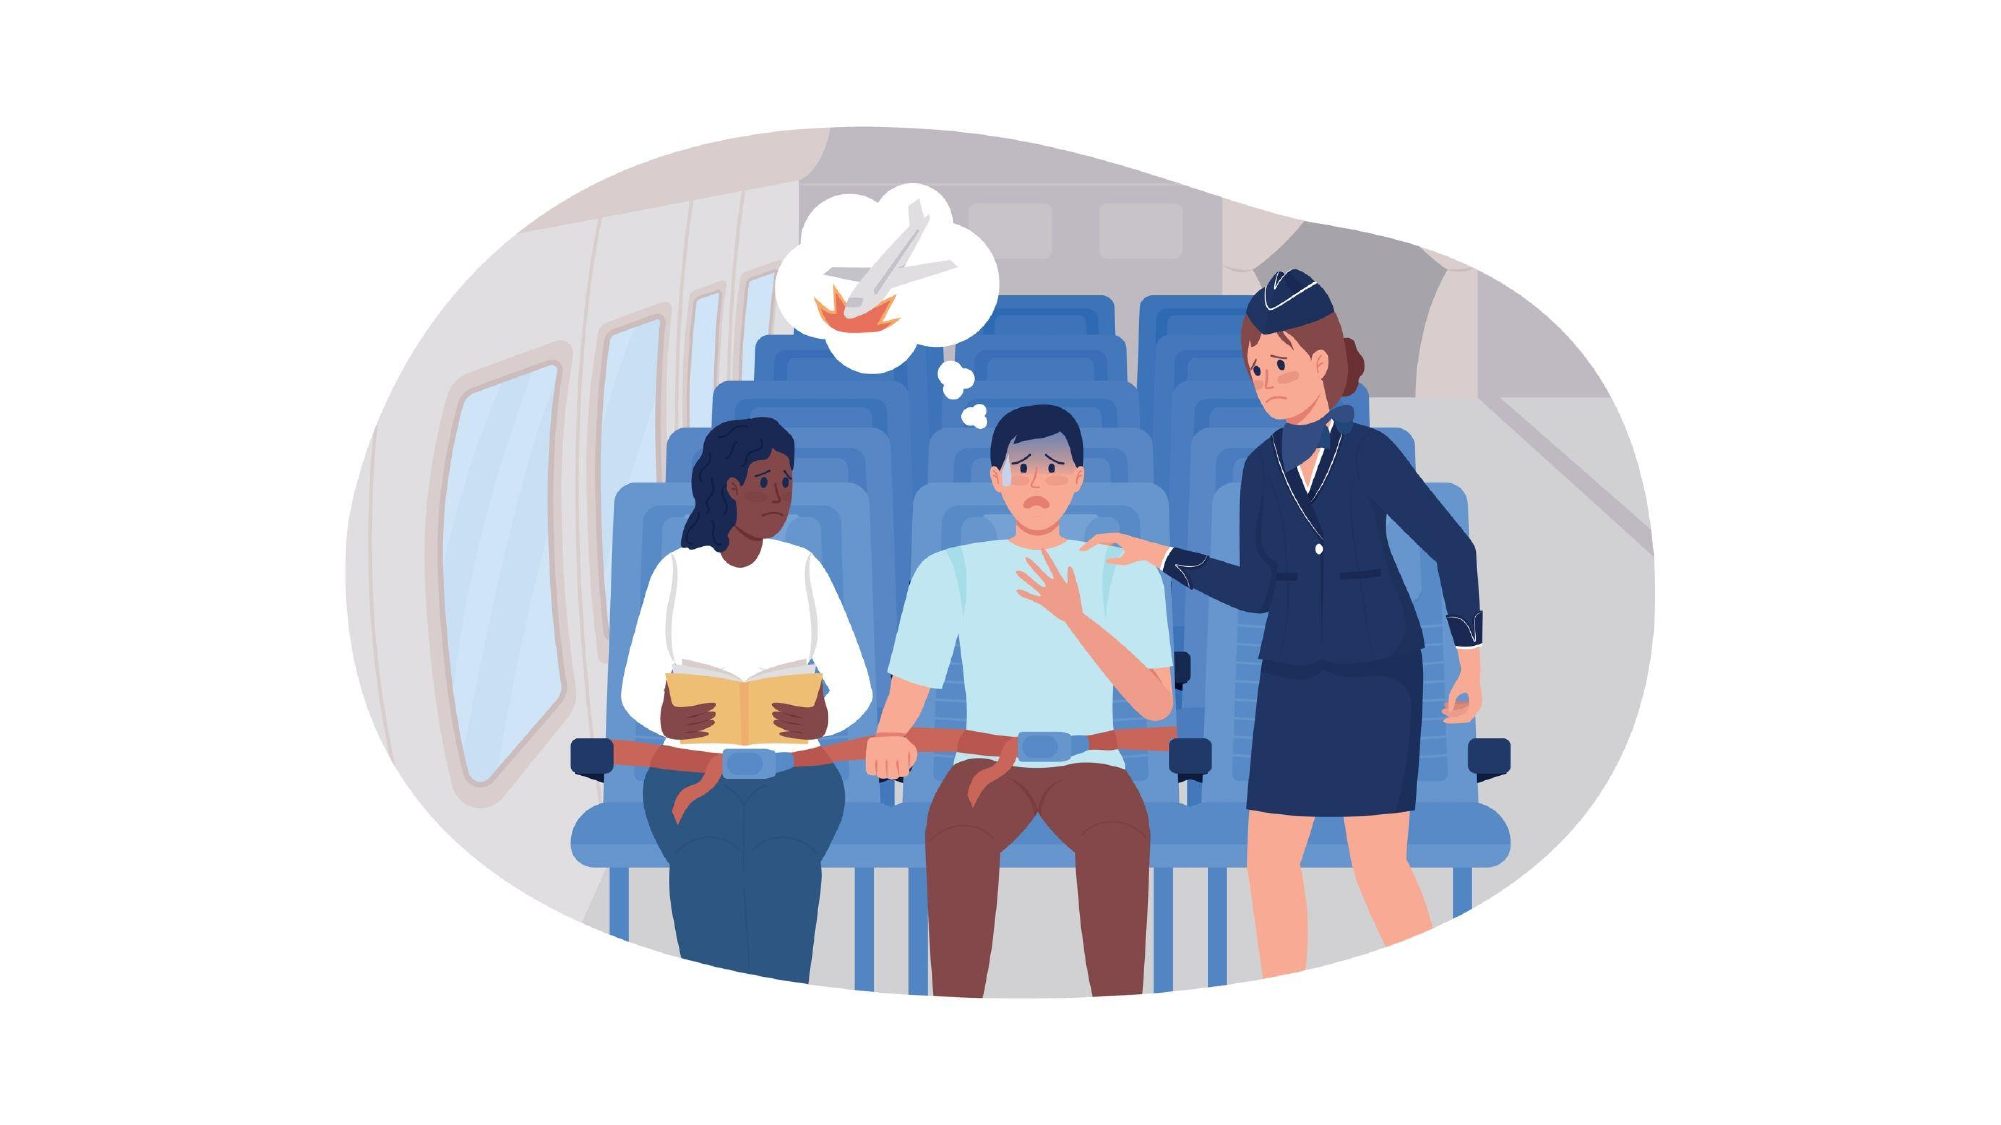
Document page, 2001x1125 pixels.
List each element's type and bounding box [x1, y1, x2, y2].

picture [260, 24, 1740, 1101]
